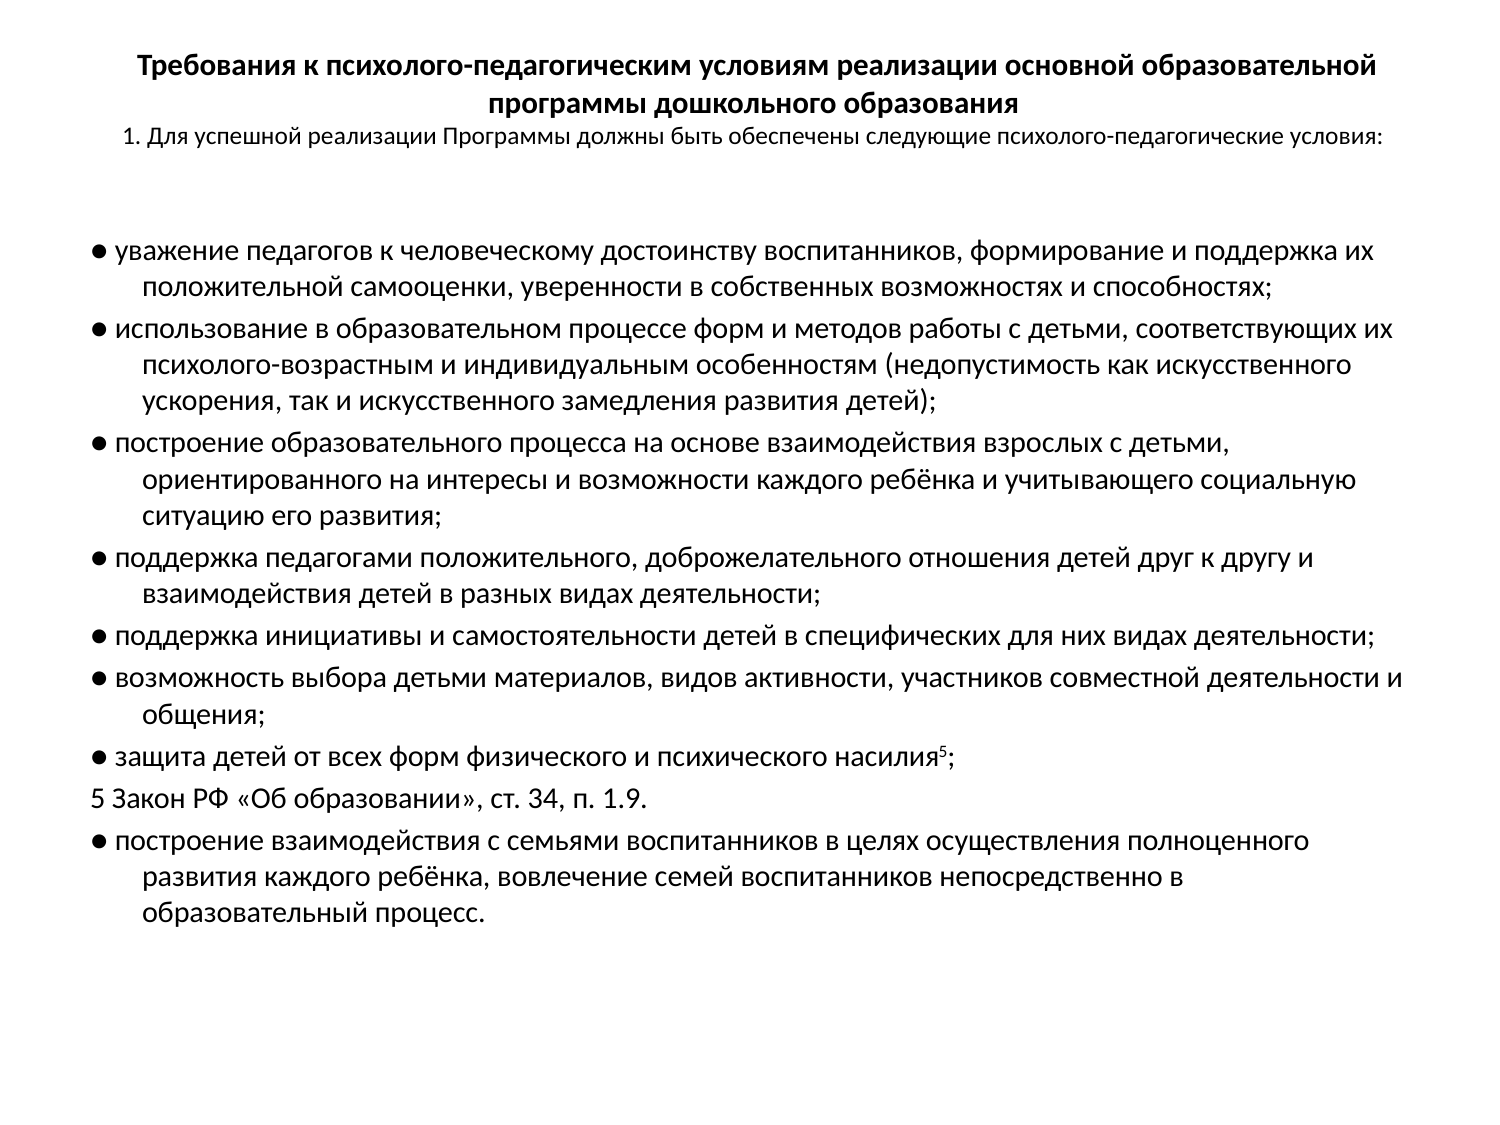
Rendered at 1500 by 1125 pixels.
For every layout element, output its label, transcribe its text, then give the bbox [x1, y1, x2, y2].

title Требования к психолого-педагогическим условиям реализации основной образовательной программы дошкольного образования 1. Для успешной реализации Программы должны быть обеспечены следующие психолого-педагогические условия: [82, 35, 1432, 235]
list ● уважение педагогов к человеческому достоинству воспитанников, формирование и поддержка их положительной самооценки, уверенности в собственных возможностях и способностях; ● использование в образовательном процессе форм и методов работы с детьми, соответствующих их психолого-возрастным и индивидуальным особенностям (недопустимость как искусственного ускорения, так и искусственного замедления развития детей); ● построение образовательного процесса на основе взаимодействия взрослых с детьми, ориентированного на интересы и возможности каждого ребёнка и учитывающего социальную ситуацию его развития; ● поддержка педагогами положительного, доброжелательного отношения детей друг к другу и взаимодействия детей в разных видах деятельности; ● поддержка инициативы и самостоятельности детей в специфических для них видах деятельности; ● возможность выбора детьми материалов, видов активности, участников совместной деятельности и общения; ● защита детей от всех форм физического и психического насилия5; 5 Закон РФ «Об образовании», ст. 34, п. 1.9. ● построение взаимодействия с семьями воспитанников в целях осуществления полноценного развития каждого ребёнка, вовлечение семей воспитанников непосредственно в образовательный процесс. [75, 222, 1425, 1005]
